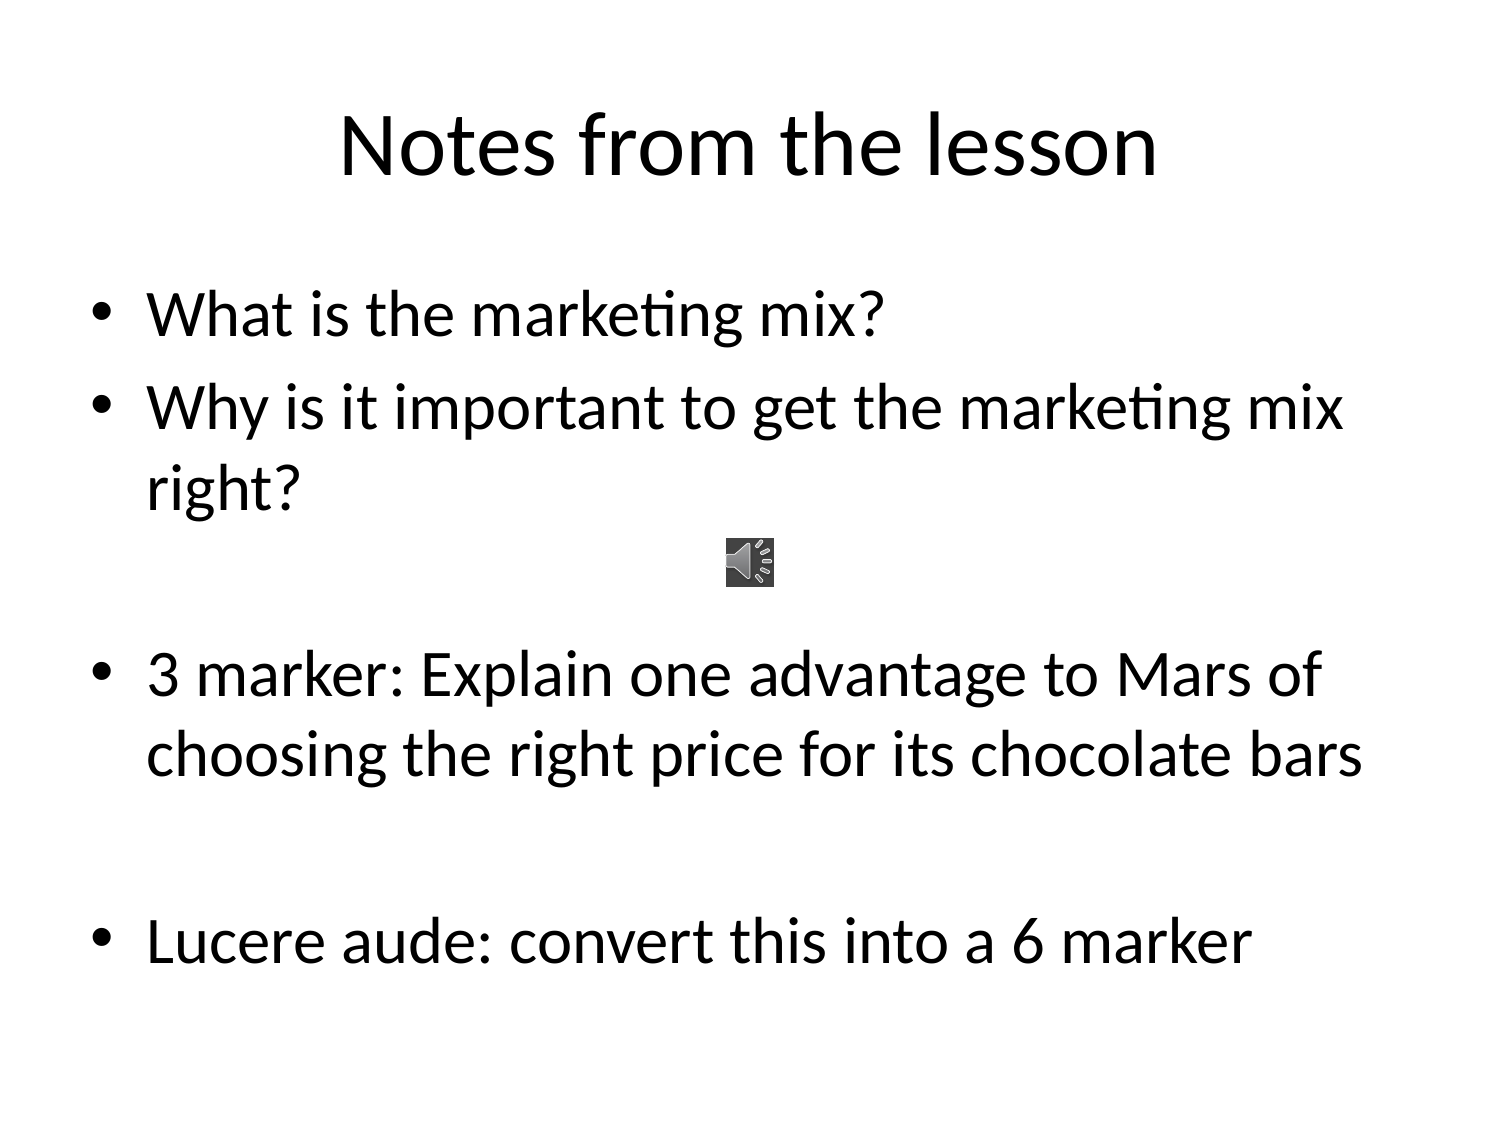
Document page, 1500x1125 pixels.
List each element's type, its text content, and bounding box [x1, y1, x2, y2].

list What is the marketing mix? Why is it important to get the marketing mix right? 3 marker: Explain one advantage to Mars of choosing the right price for its chocolate bars Lucere aude: convert this into a 6 marker [75, 262, 1425, 1005]
picture [724, 537, 776, 588]
title Notes from the lesson [75, 45, 1425, 233]
